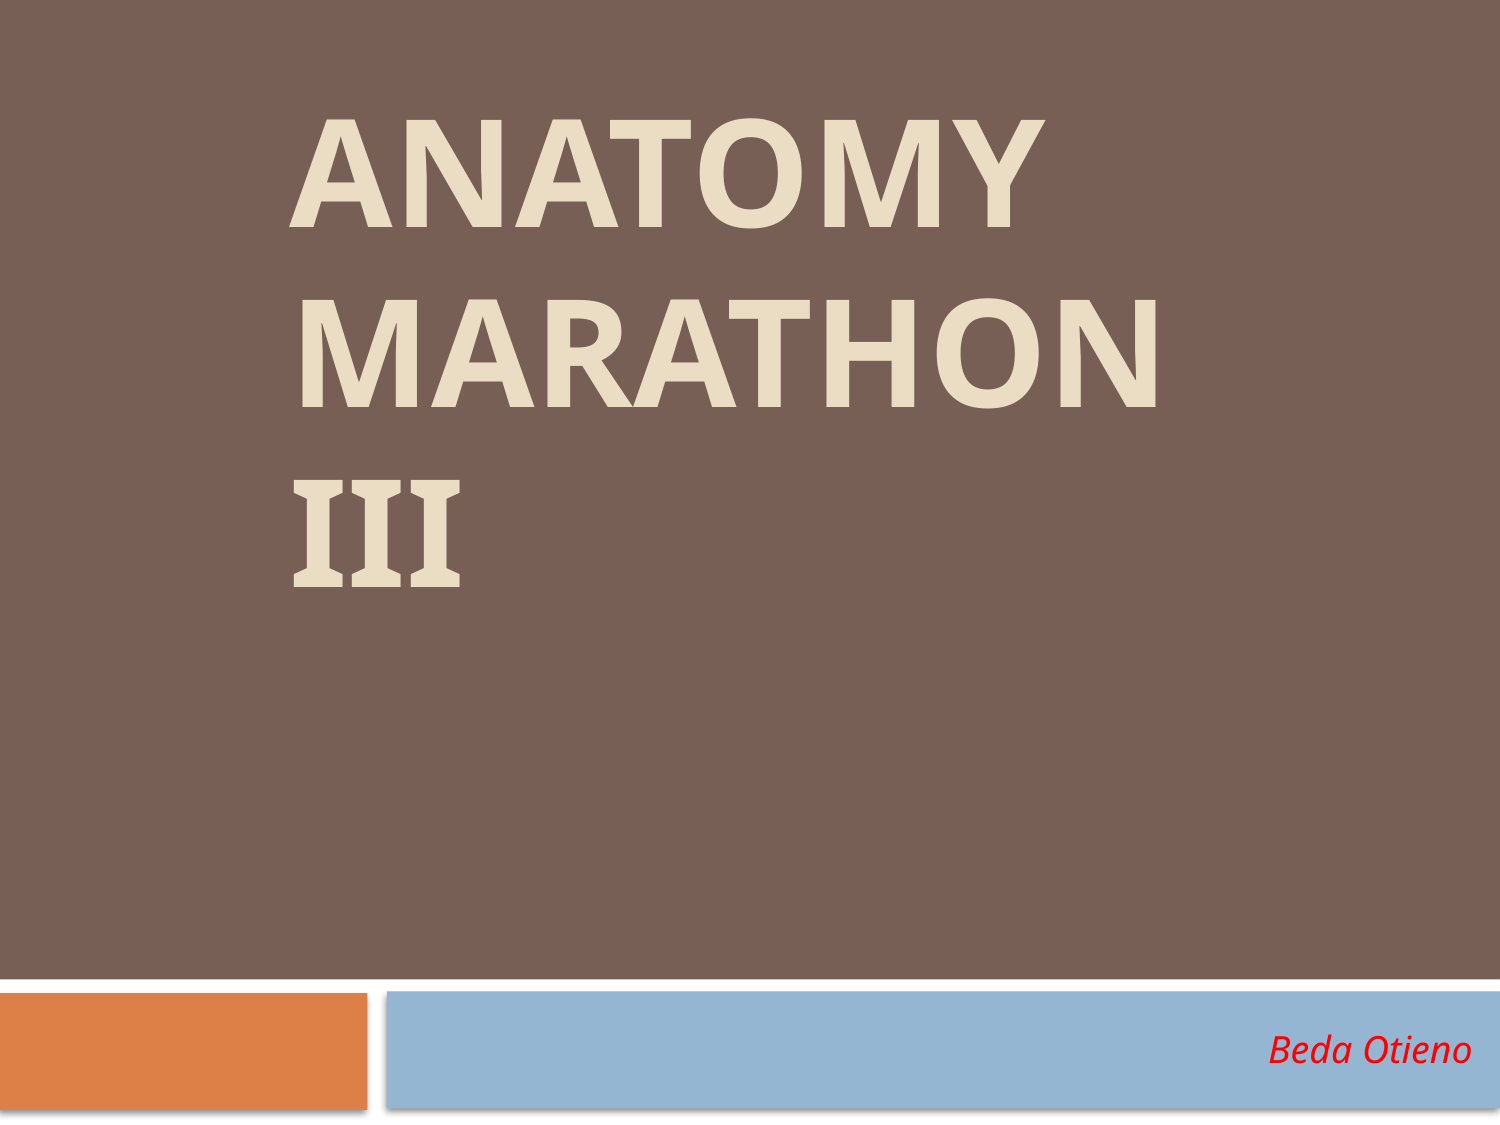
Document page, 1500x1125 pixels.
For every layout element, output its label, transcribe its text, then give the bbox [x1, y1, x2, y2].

subtitle Beda Otieno [387, 992, 1488, 1105]
title Anatomy Marathon III [275, 174, 1338, 625]
